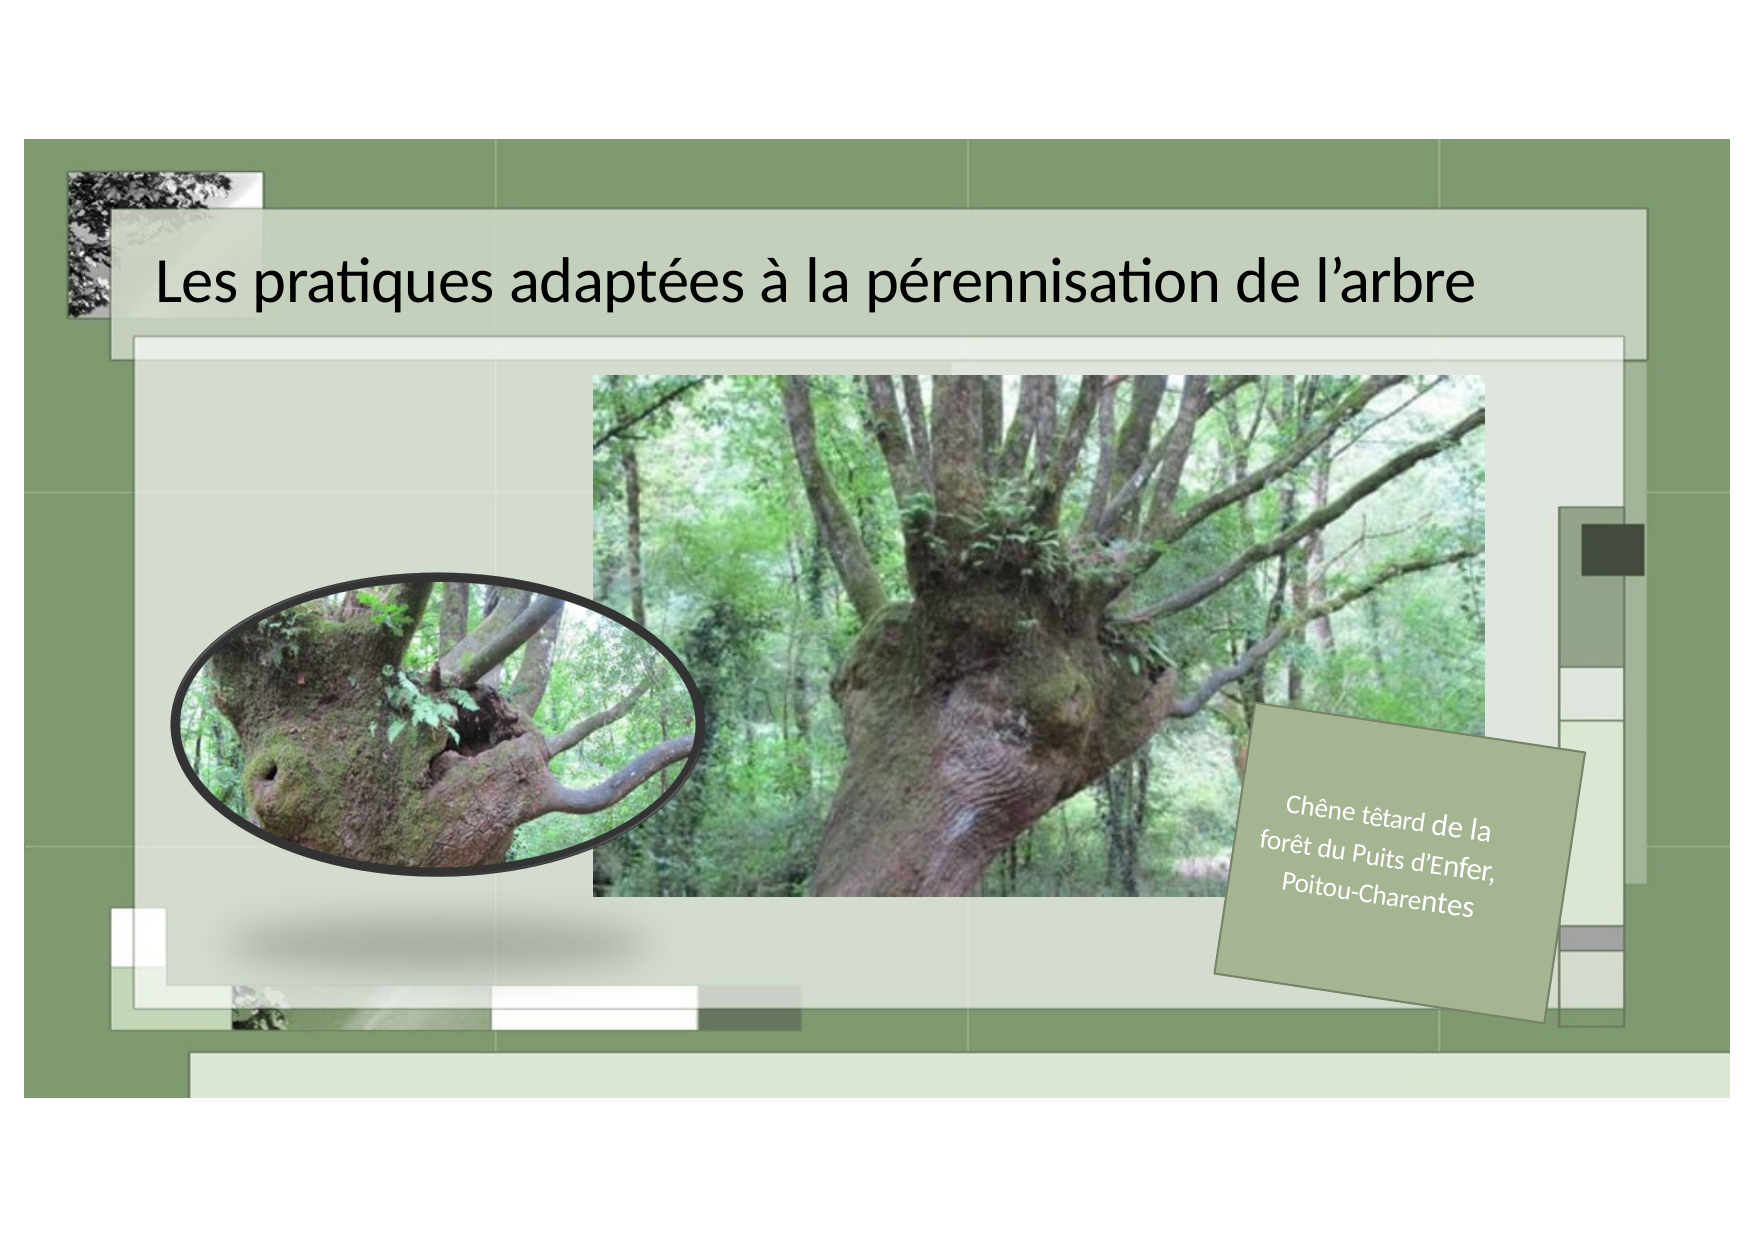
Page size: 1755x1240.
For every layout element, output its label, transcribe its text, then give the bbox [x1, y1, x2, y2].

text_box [593, 375, 1587, 1025]
picture [24, 139, 1730, 1098]
title Les pratiques adaptées à la pérennisation de l’arbre [152, 235, 1489, 445]
